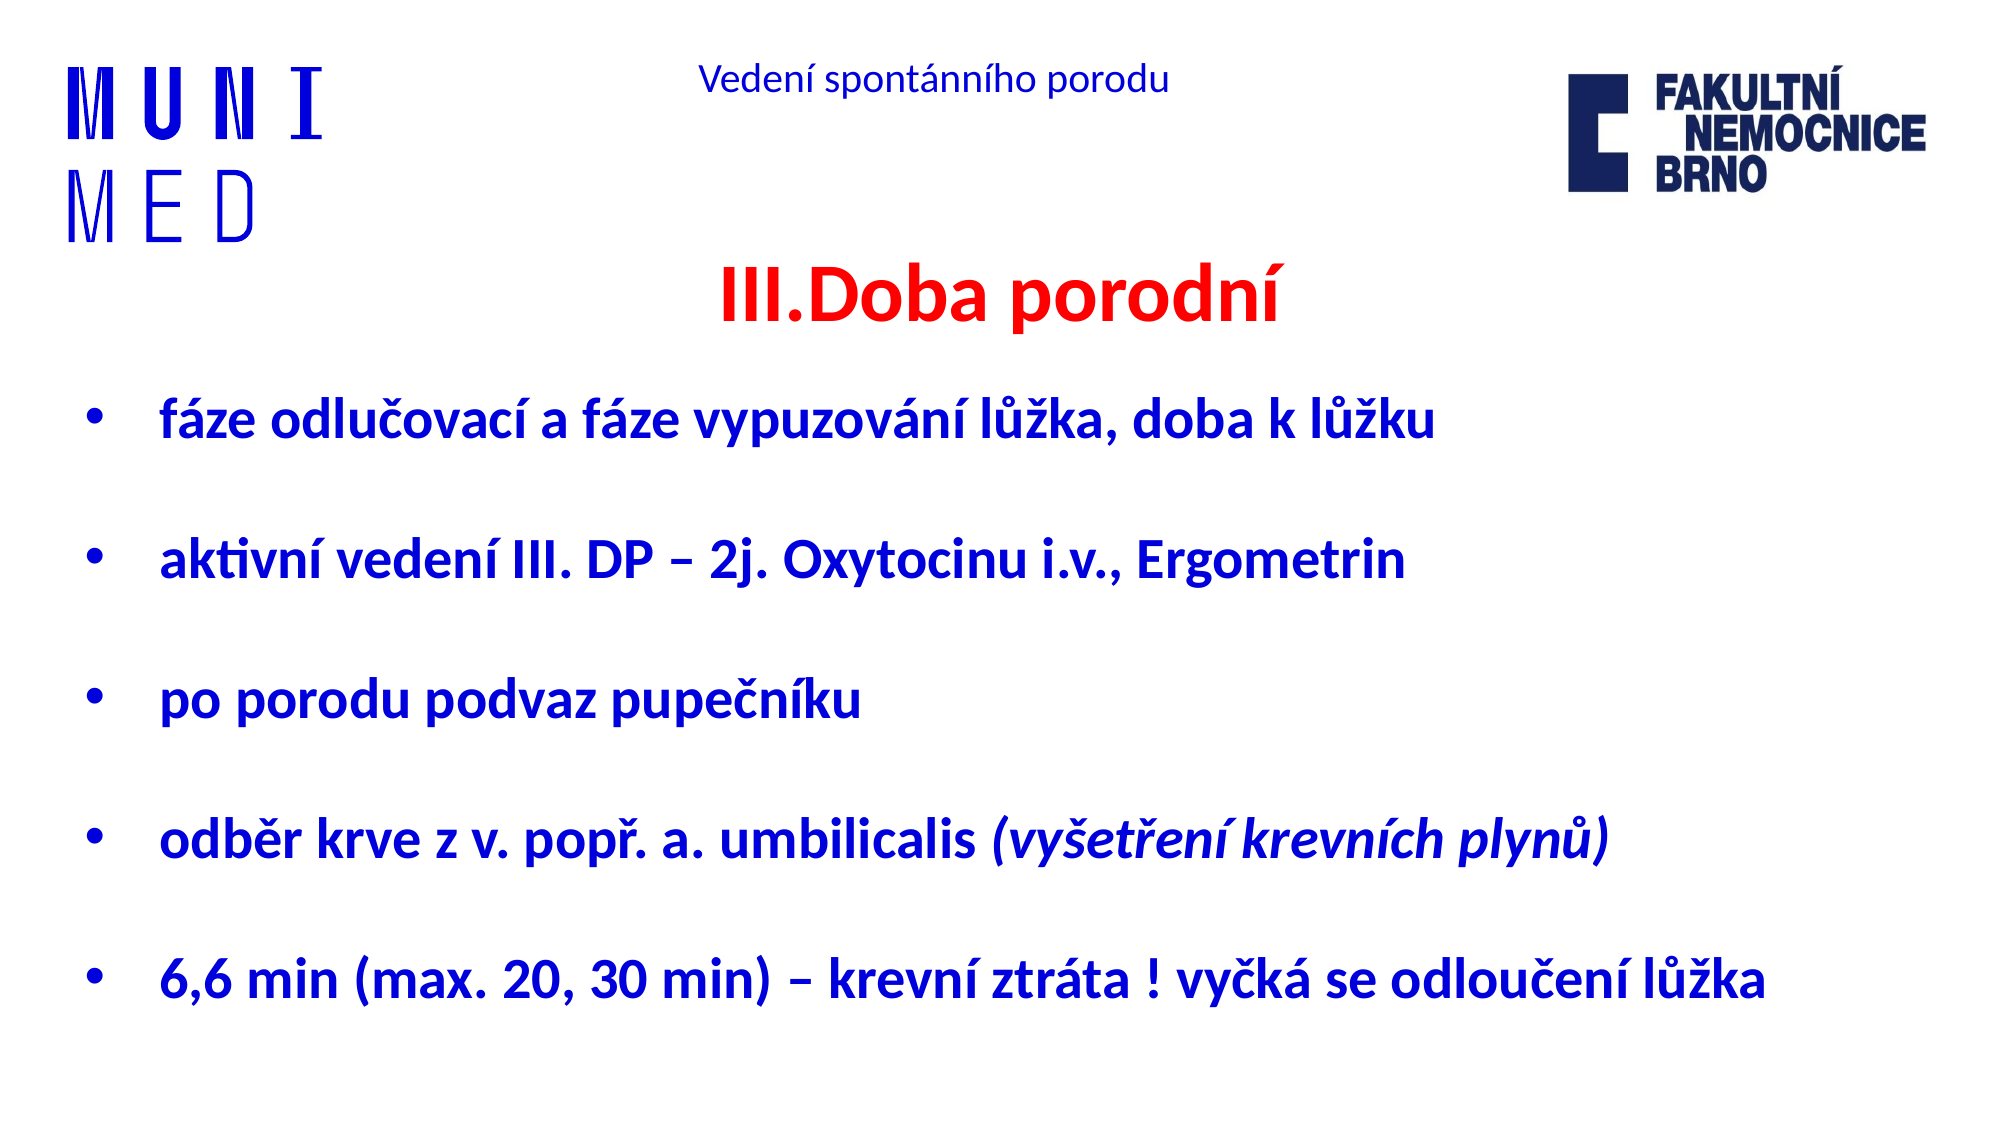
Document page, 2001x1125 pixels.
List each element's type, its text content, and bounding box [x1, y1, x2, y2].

picture [1537, 33, 1956, 232]
text_box III.Doba porodní [0, 230, 2000, 346]
text_box Vedení spontánního porodu [423, 50, 1446, 113]
text_box fáze odlučovací a fáze vypuzování lůžka, doba k lůžku aktivní vedení III. DP – 2j. Oxytocinu i.v., Ergometrin po porodu podvaz pupečníku odběr krve z v. popř. a. umbilicalis (vyšetření krevních plynů) 6,6 min (max. 20, 30 min) – krevní ztráta ! vyčká se odloučení lůžka [69, 373, 1931, 1018]
